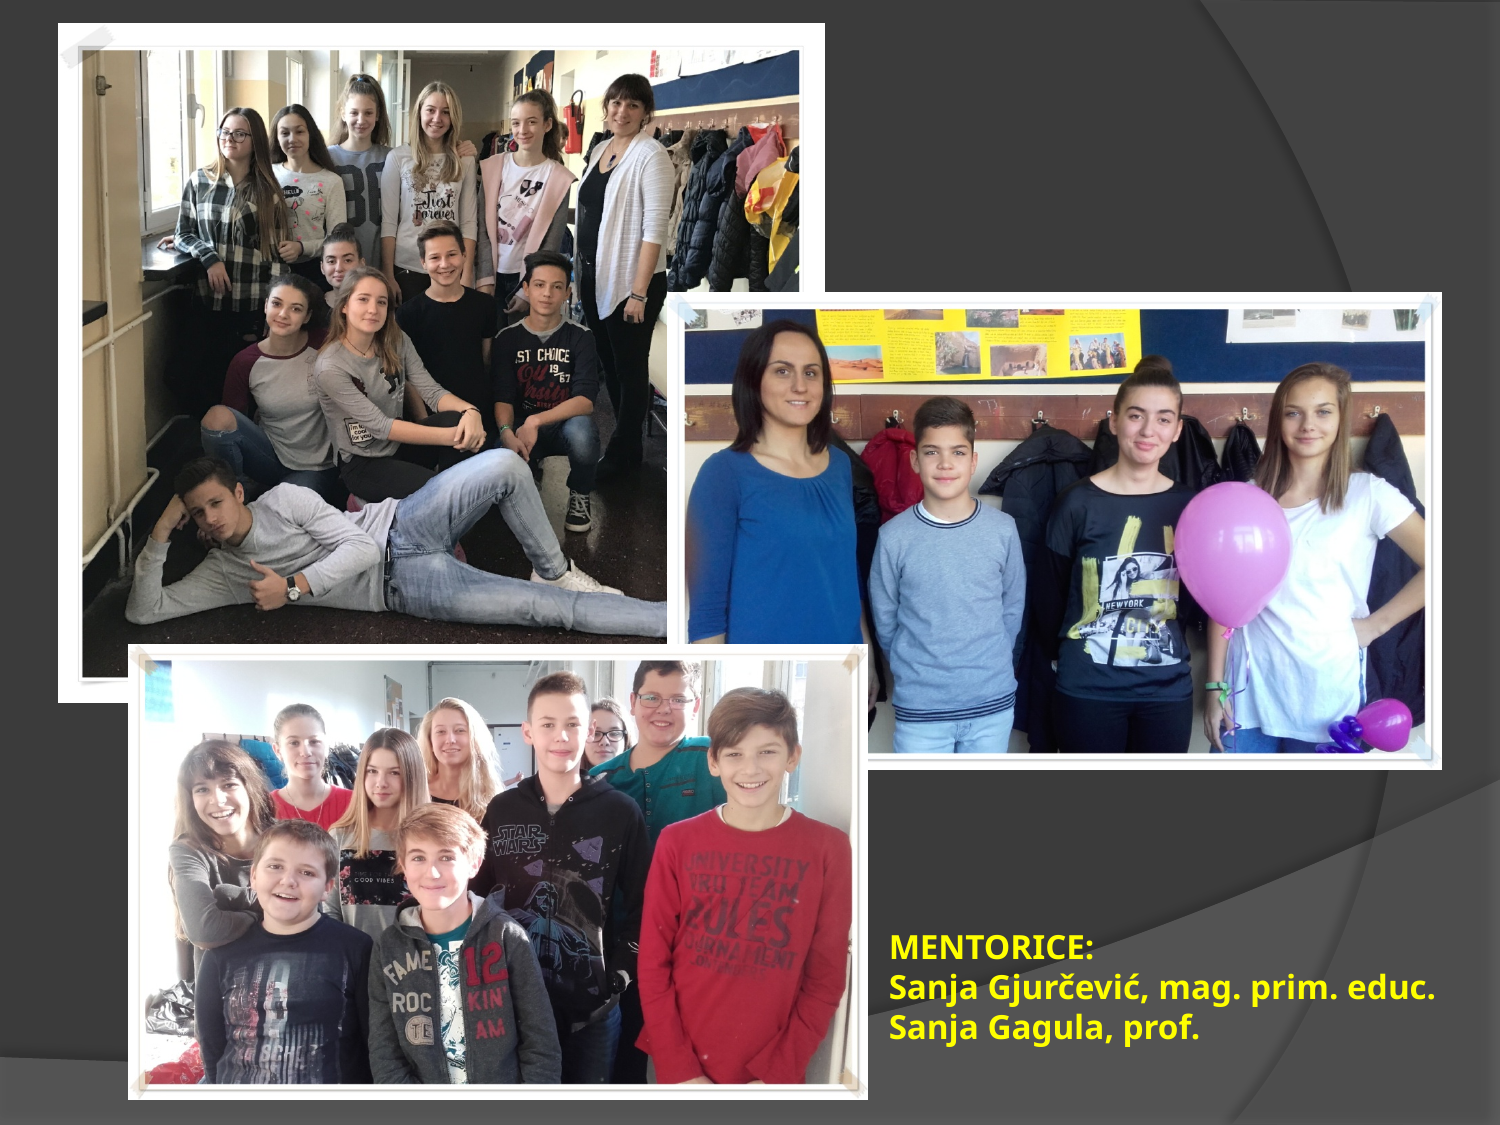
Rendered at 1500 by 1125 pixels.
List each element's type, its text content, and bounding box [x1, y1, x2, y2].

title MENTORICE: Sanja Gjurčević, mag. prim. educ. Sanja Gagula, prof. [881, 925, 1465, 1081]
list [58, 23, 825, 704]
picture [128, 644, 868, 1101]
picture [667, 292, 1442, 771]
